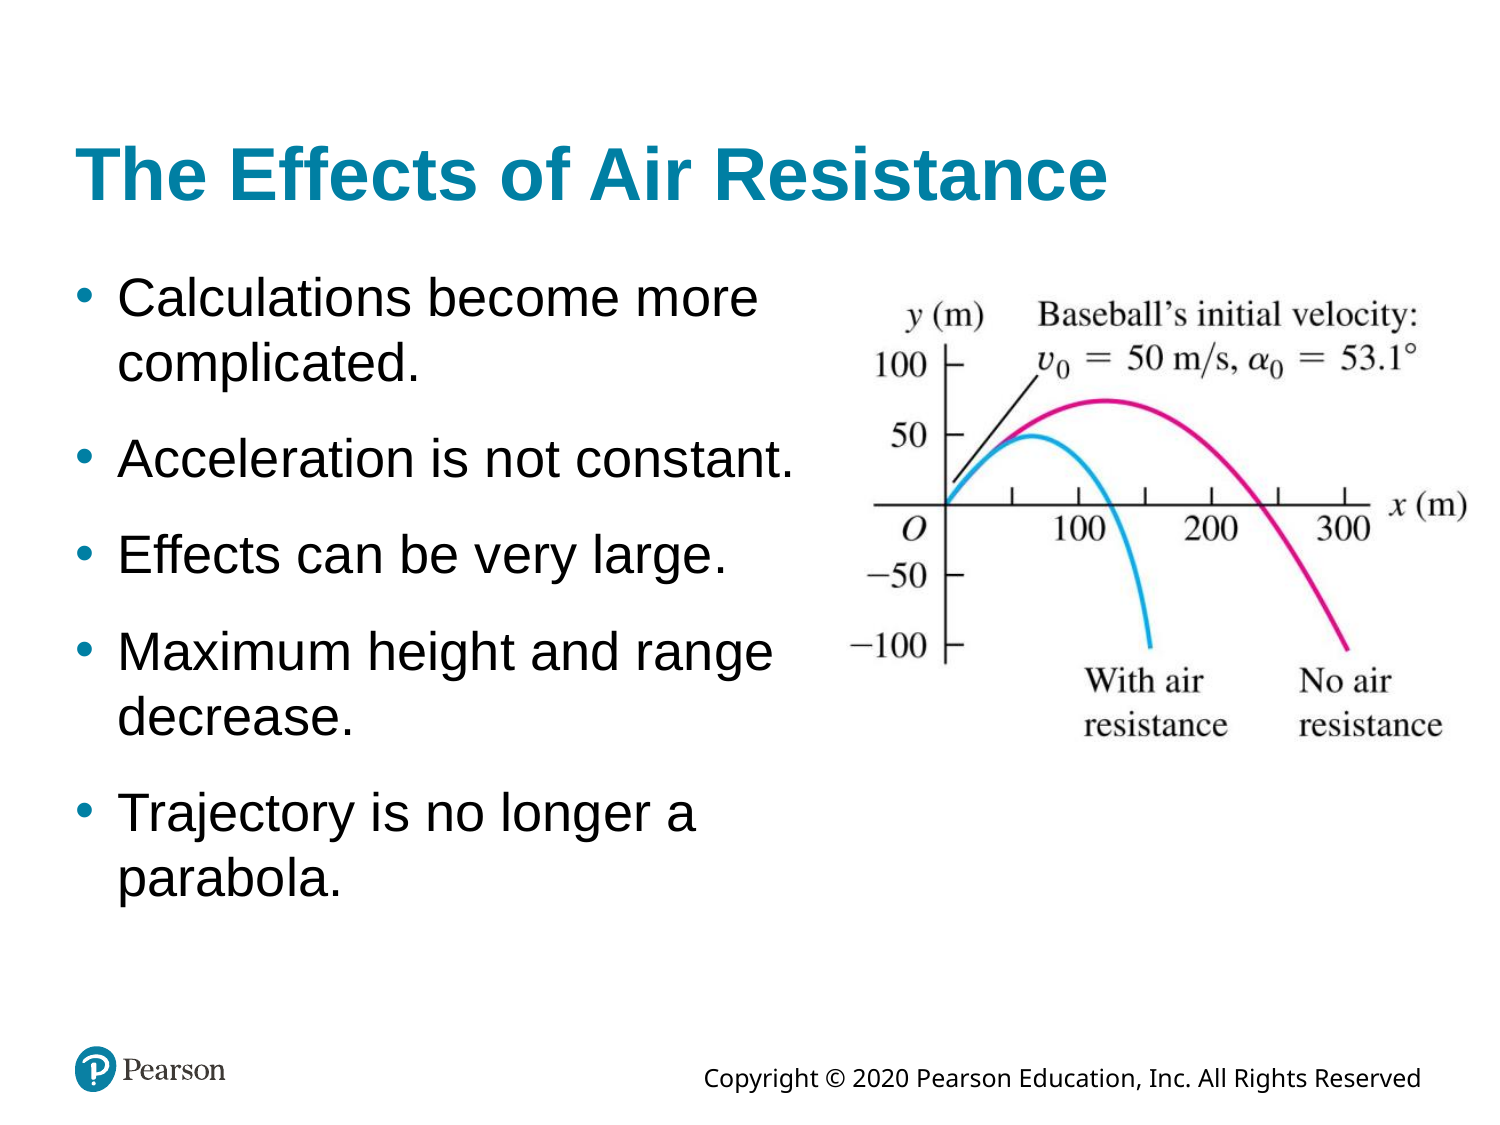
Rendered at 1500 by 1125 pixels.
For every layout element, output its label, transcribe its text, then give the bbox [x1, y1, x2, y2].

picture [846, 294, 1474, 743]
list Calculations become more complicated. Acceleration is not constant. Effects can be very large. Maximum height and range decrease. Trajectory is no longer a parabola. [75, 262, 838, 1025]
title The Effects of Air Resistance [75, 35, 1425, 216]
